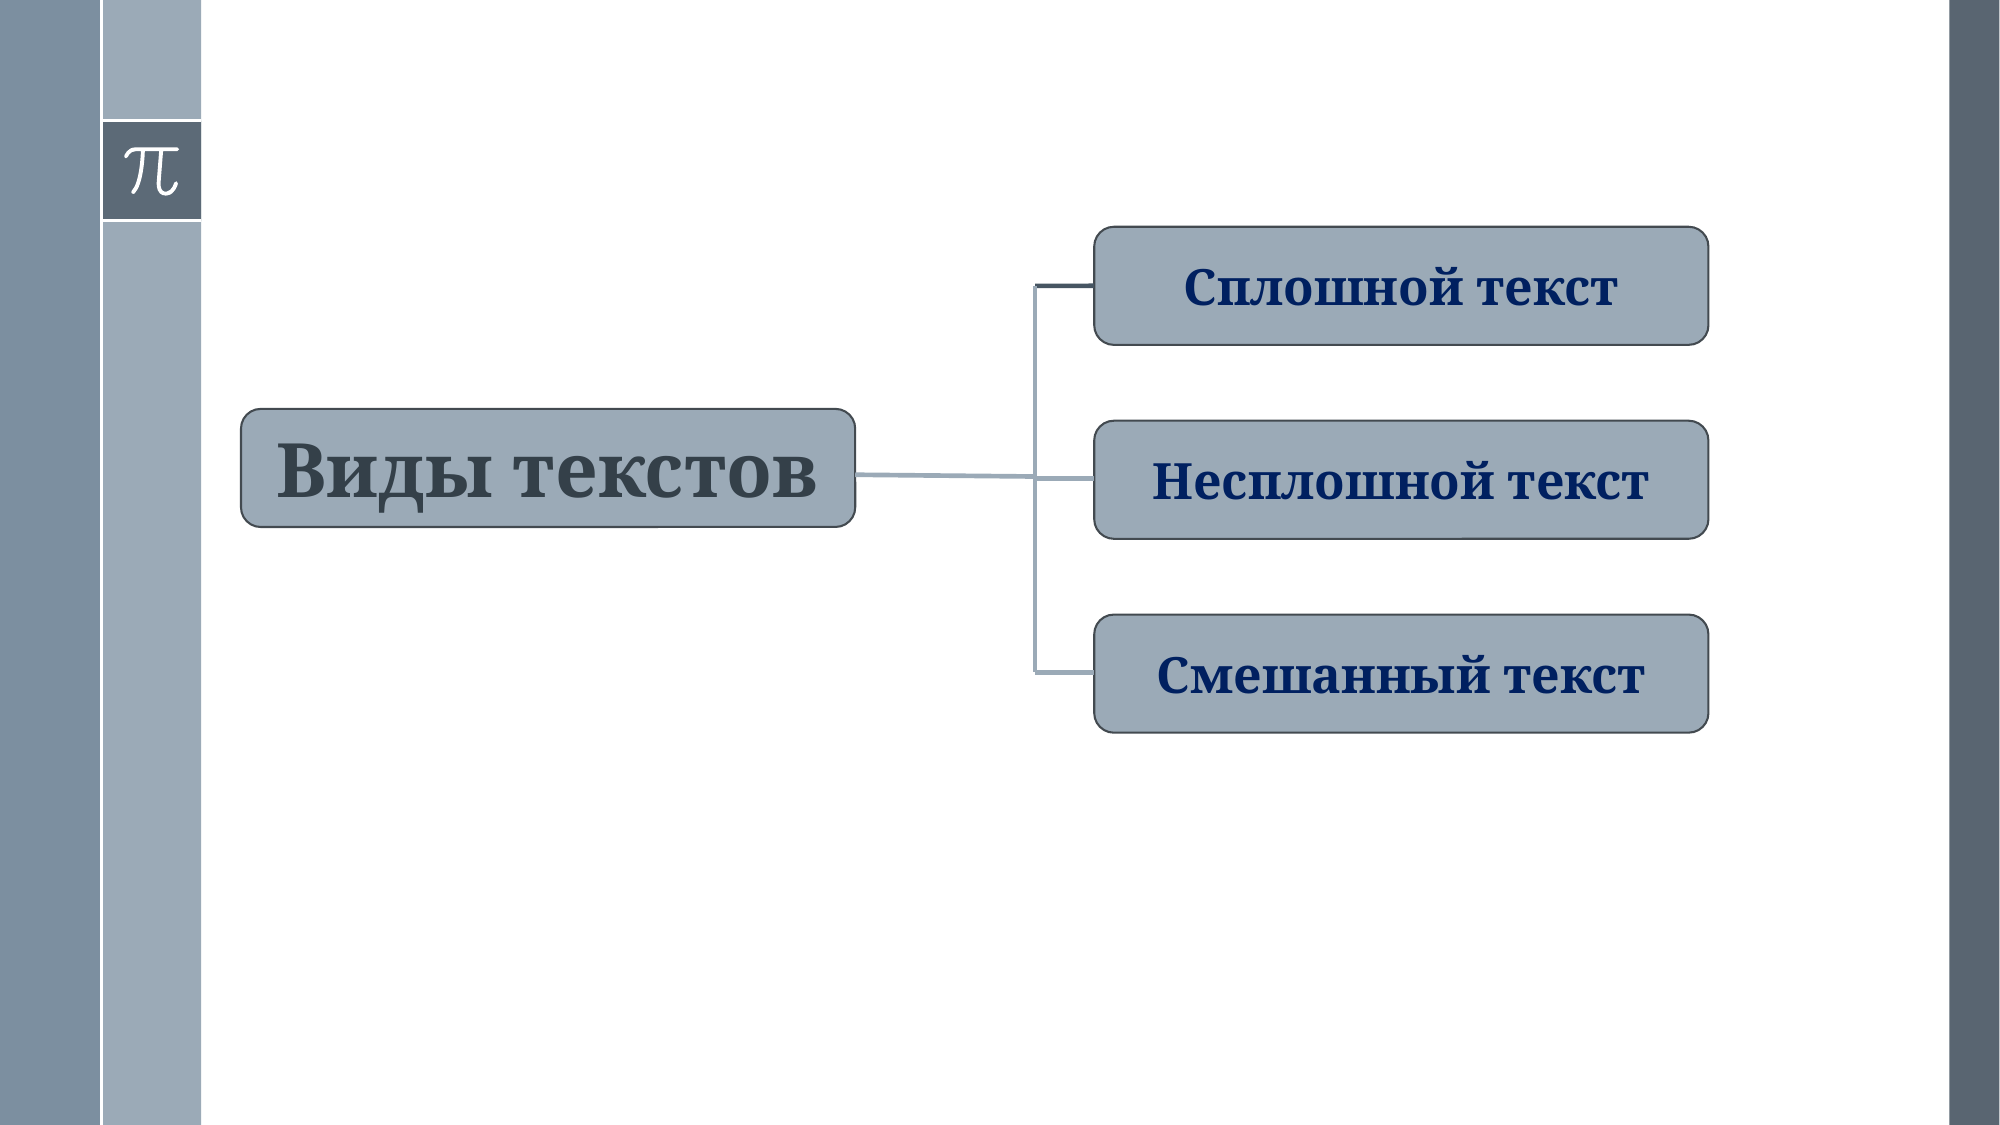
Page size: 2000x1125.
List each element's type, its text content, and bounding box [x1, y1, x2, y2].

text_box Несплошной текст [1093, 419, 1710, 540]
text_box Виды текстов [239, 407, 857, 529]
text_box Сплошной текст [1093, 225, 1710, 346]
text_box Смешанный текст [1093, 613, 1710, 734]
